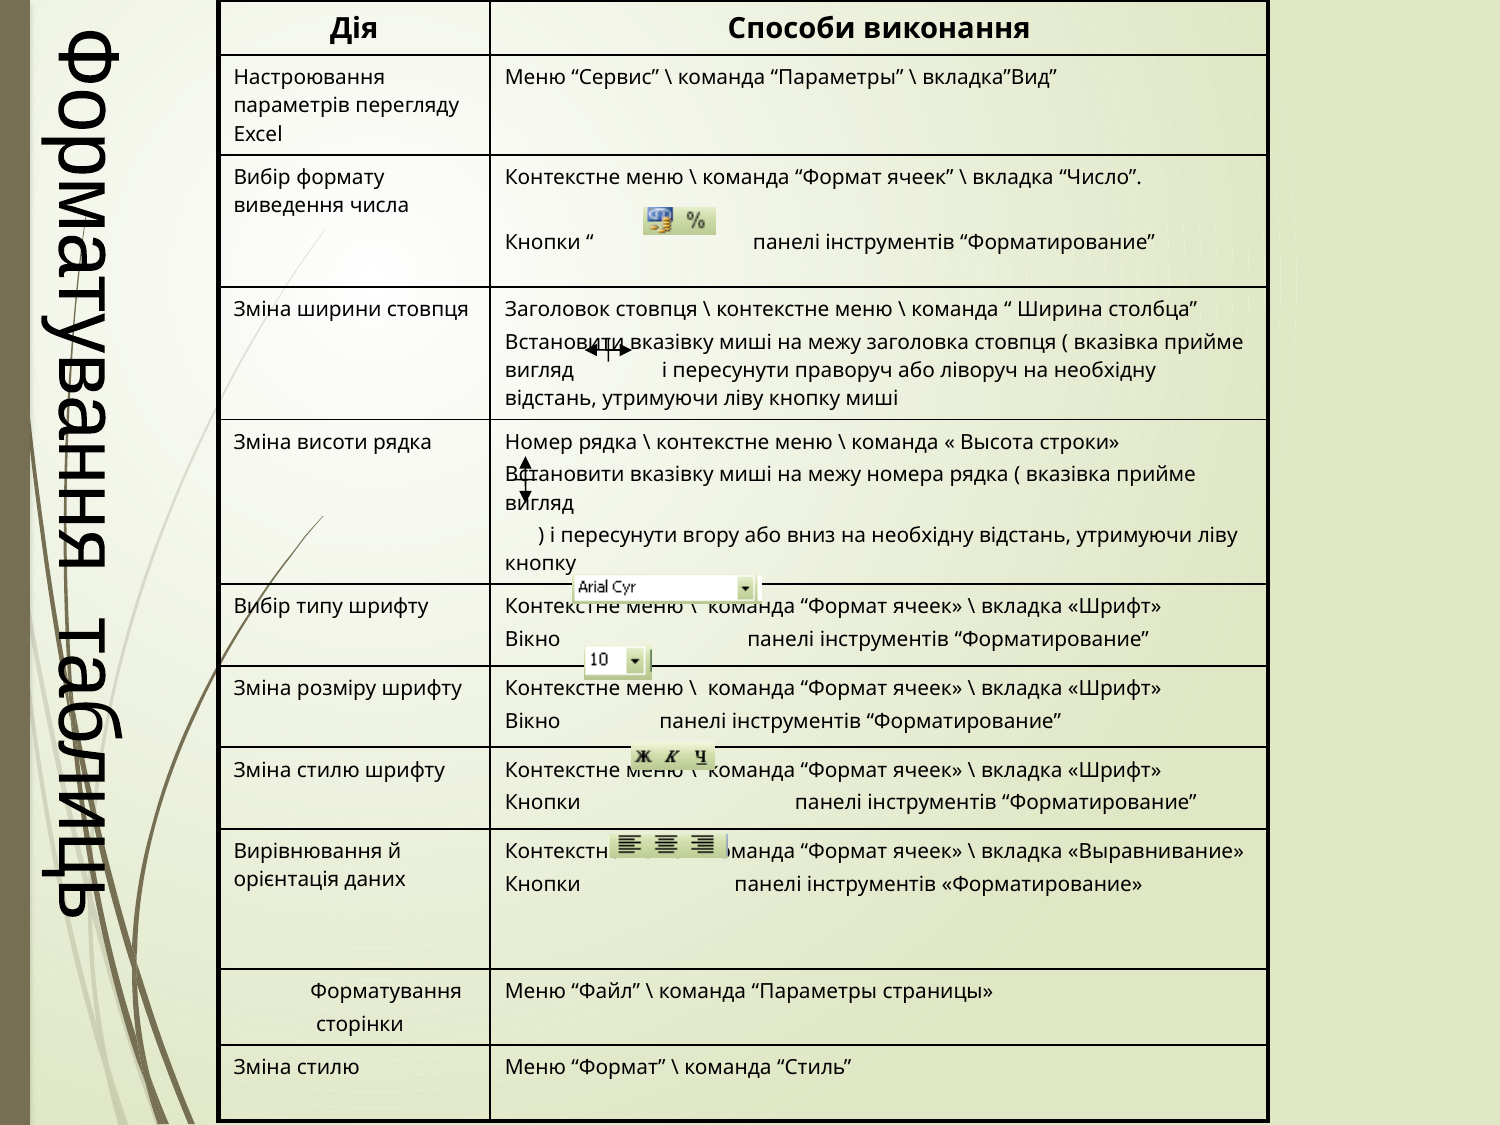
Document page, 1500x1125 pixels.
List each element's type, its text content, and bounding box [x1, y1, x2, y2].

table_cell Форматування сторінки [221, 970, 489, 1044]
table_cell Заголовок стовпця \ контекстне меню \ команда “ Ширина столбца” Встановити вказівку миші на межу заголовка стовпця ( вказівка прийме вигляд і пересунути праворуч або ліворуч на необхідну відстань, утримуючи ліву кнопку миші [491, 288, 1266, 419]
table_cell Зміна стилю [221, 1046, 489, 1119]
table_cell Номер рядка \ контекстне меню \ команда « Высота строки» Встановити вказівку миші на межу номера рядка ( вказівка прийме вигляд ) і пересунути вгору або вниз на необхідну відстань, утримуючи ліву кнопку [491, 420, 1266, 583]
picture [643, 207, 716, 235]
picture [572, 573, 762, 605]
table_cell Меню “Сервис” \ команда “Параметры” \ вкладка”Вид” [491, 56, 1266, 154]
table_cell Зміна ширини стовпця [221, 288, 489, 419]
table_cell Контекстне меню \ команда “Формат ячеек” \ вкладка “Число”. Кнопки “ панелі інструментів “Форматирование” [491, 156, 1266, 286]
picture [631, 739, 715, 770]
picture [584, 644, 652, 680]
table_cell Зміна висоти рядка [221, 420, 489, 583]
table_cell Вибір формату виведення числа [221, 156, 489, 286]
table_cell Вирівнювання й орієнтація даних [221, 830, 489, 968]
text_box [584, 343, 608, 357]
table_cell Зміна стилю шрифту [221, 748, 489, 828]
table_cell Контекстне меню \ команда “Формат ячеек» \ вкладка «Выравнивание» Кнопки панелі інструментів «Форматирование» [491, 830, 1266, 968]
text_box [609, 343, 633, 357]
table_cell Вибір типу шрифту [221, 585, 489, 665]
table_cell Контекстне меню \ команда “Формат ячеек» \ вкладка «Шрифт» Вікно панелі інструментів “Форматирование” [491, 667, 1266, 746]
table_cell Зміна розміру шрифту [221, 667, 489, 746]
picture [608, 833, 728, 858]
table_cell Контекстне меню \ команда “Формат ячеек» \ вкладка «Шрифт» Кнопки панелі інструментів “Форматирование” [491, 748, 1266, 828]
table_cell Меню “Формат” \ команда “Стиль” [491, 1046, 1266, 1119]
table_header Дія [221, 2, 489, 54]
table_cell Меню “Файл” \ команда “Параметры страницы» [491, 970, 1266, 1044]
table_header Способи виконання [491, 2, 1266, 54]
text_box [519, 480, 532, 504]
table_cell Контекстне меню \ команда “Формат ячеек» \ вкладка «Шрифт» Вікно панелі інструментів “Форматирование” [491, 585, 1266, 665]
table_cell Настроювання параметрів перегляду Excel [221, 56, 489, 154]
text_box [519, 456, 532, 479]
